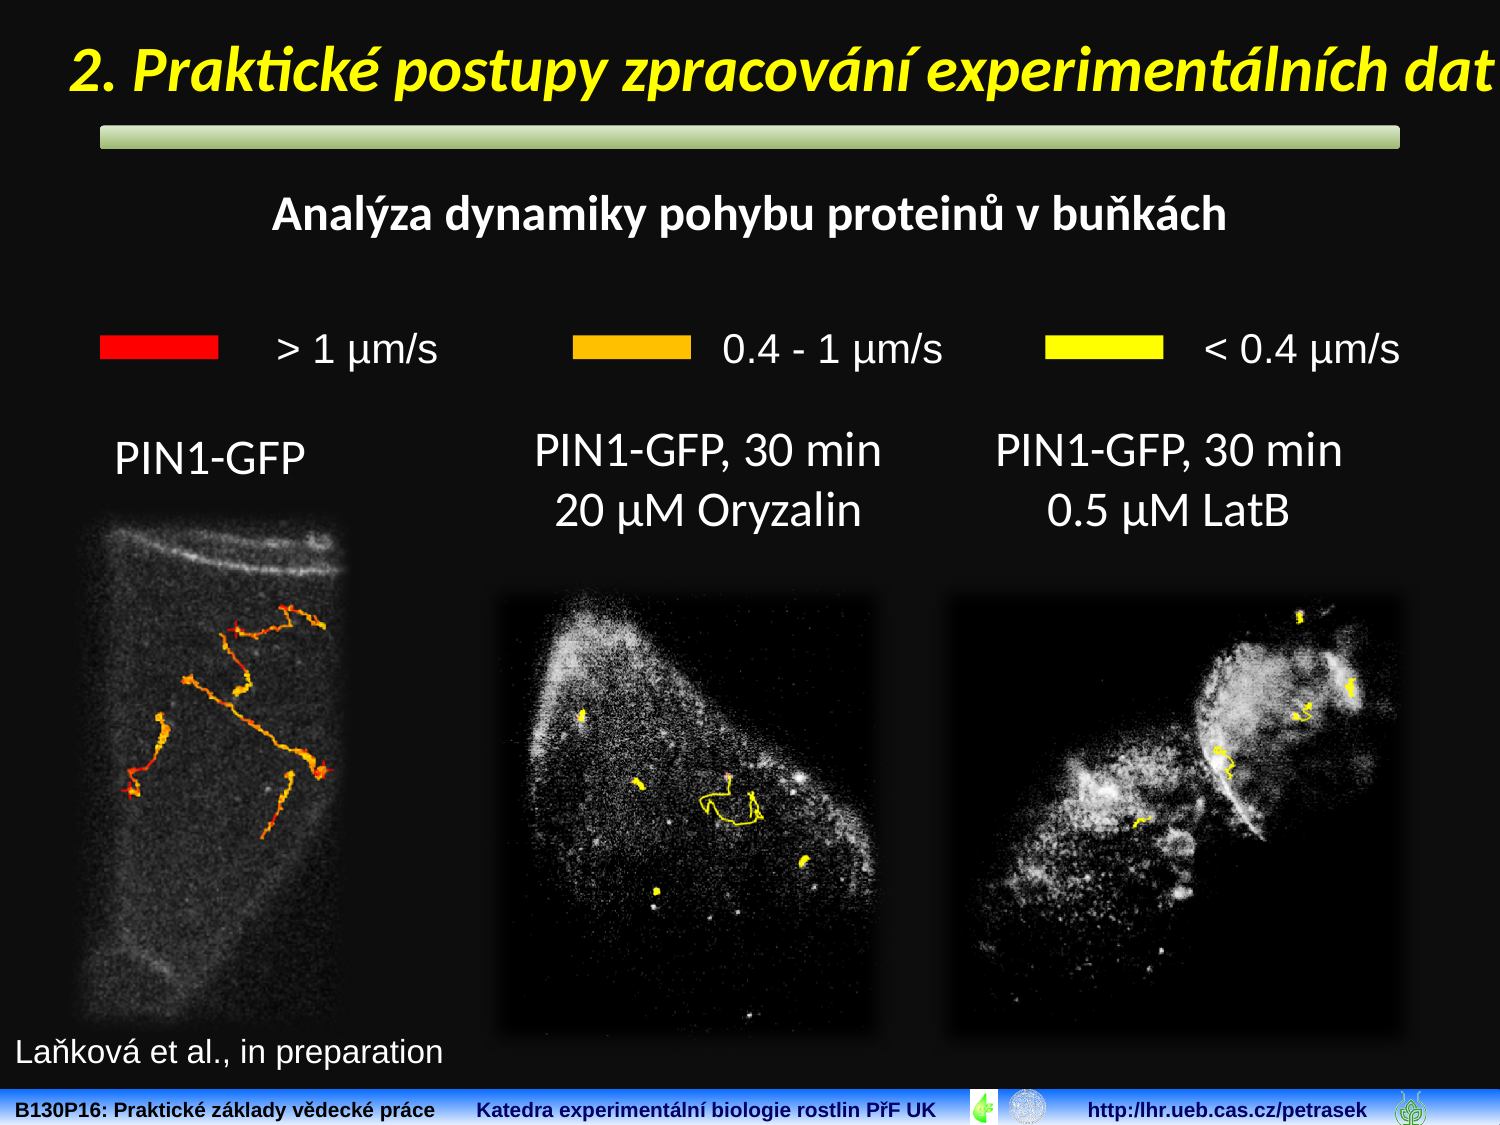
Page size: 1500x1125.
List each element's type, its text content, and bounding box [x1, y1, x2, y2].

text_box PIN1-GFP, 30 min 0.5 µM LatB [962, 408, 1376, 544]
text_box [571, 333, 693, 361]
text_box PIN1-GFP [100, 417, 396, 493]
picture [478, 573, 896, 1056]
text_box [98, 123, 1402, 152]
text_box [1043, 333, 1166, 361]
picture [926, 573, 1422, 1058]
text_box < 0.4 µm/s [1187, 314, 1418, 380]
text_box PIN1-GFP, 30 min 20 µM Oryzalin [501, 408, 916, 544]
picture [64, 503, 356, 1038]
text_box 0.4 - 1 µm/s [702, 314, 975, 380]
text_box Analýza dynamiky pohybu proteinů v buňkách [194, 173, 1306, 248]
text_box Laňková et al., in preparation [0, 1023, 656, 1078]
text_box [0, 1088, 1500, 1125]
text_box > 1 µm/s [236, 314, 491, 380]
text_box 2. Praktické postupy zpracování experimentálních dat [53, 18, 1500, 112]
text_box [98, 333, 220, 361]
